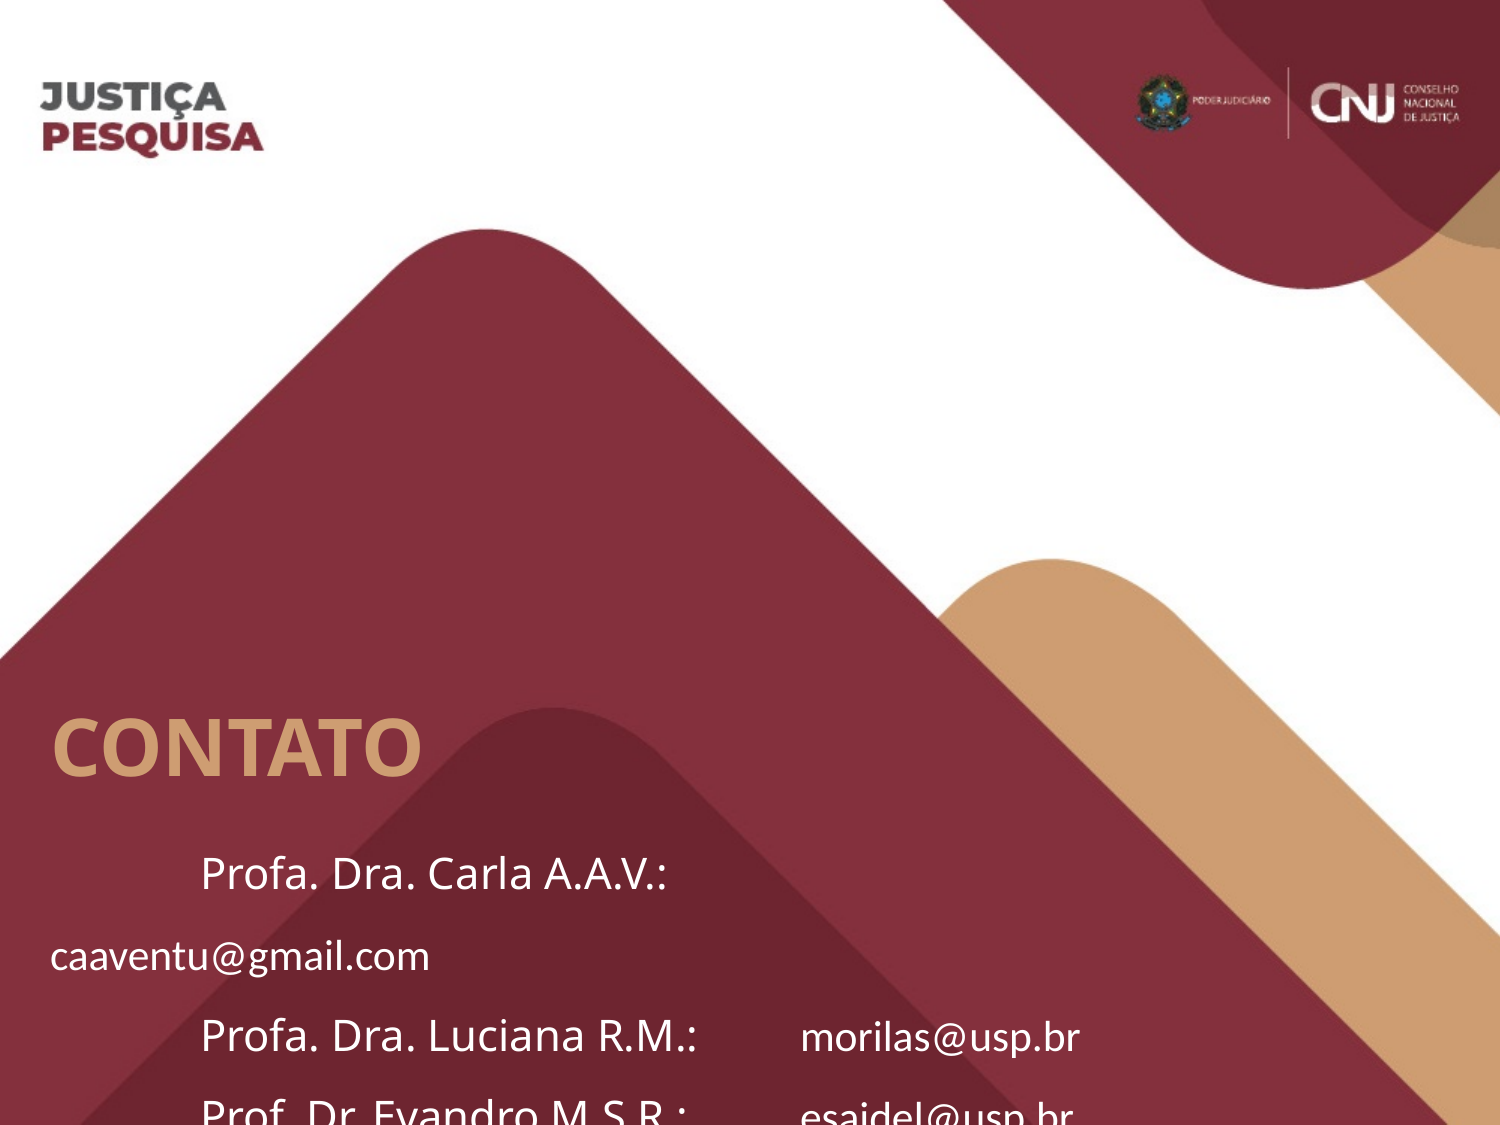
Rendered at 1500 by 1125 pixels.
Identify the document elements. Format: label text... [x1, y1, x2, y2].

text_box CONTATO Profa. Dra. Carla A.A.V.: caaventu@gmail.com Profa. Dra. Luciana R.M.: morilas@usp.br Prof. Dr. Evandro M.S.R.: esaidel@usp.br Prof. Dr. Ildeberto A.R.: rodello@usp.br [34, 691, 1214, 1035]
text_box [159, 562, 945, 691]
picture [0, 0, 1500, 1125]
